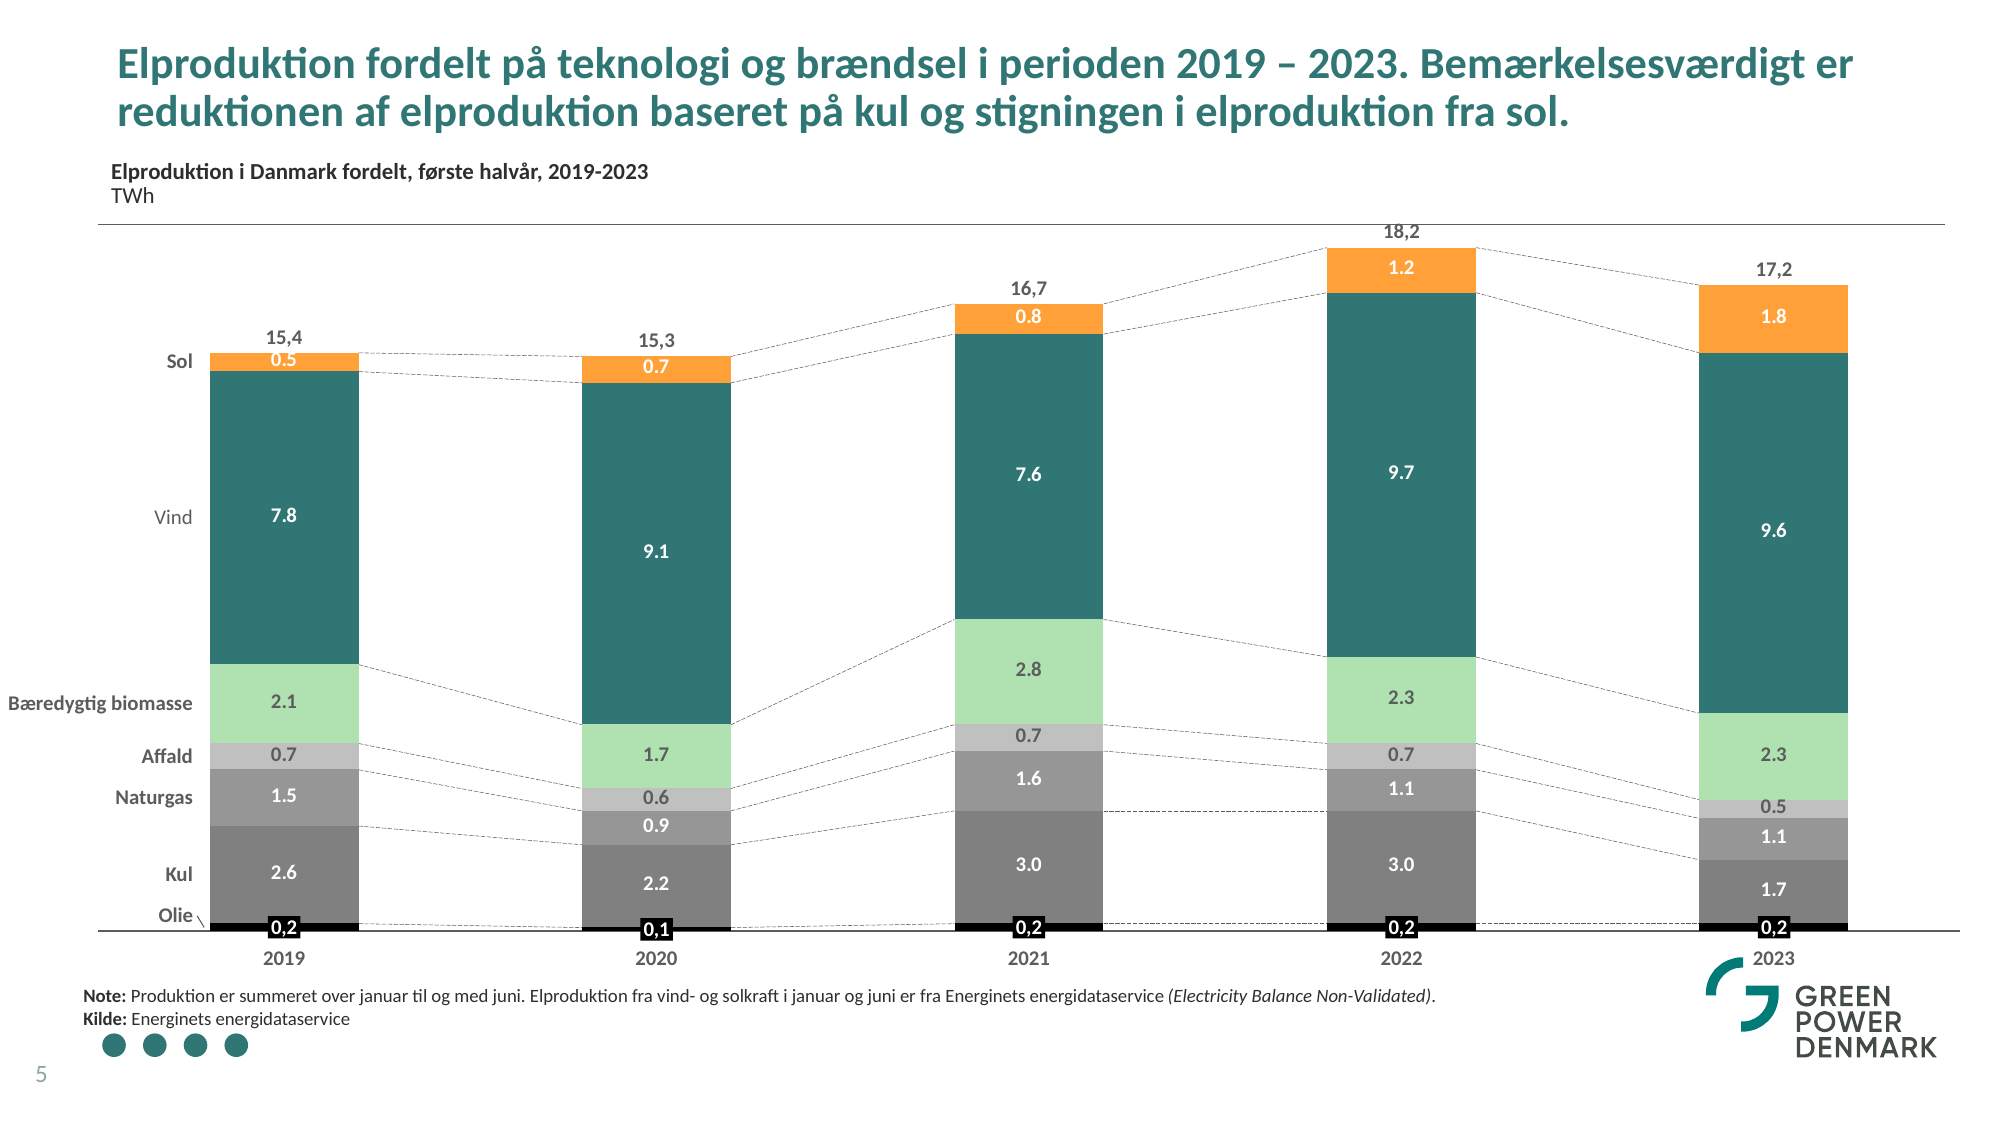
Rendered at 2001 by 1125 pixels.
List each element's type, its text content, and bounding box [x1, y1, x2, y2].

text_box 2021 [1006, 947, 1052, 970]
slide_number 5 [20, 1042, 111, 1103]
text_box 2020 [634, 947, 679, 970]
text_box 18,2 [1379, 225, 1424, 234]
text_box 2019 [261, 947, 307, 970]
chart [84, 234, 1974, 945]
text_box Elproduktion i Danmark fordelt, første halvår, 2019-2023 TWh [111, 159, 1036, 213]
text_box Bæredygtig biomasse [7, 692, 84, 716]
title Elproduktion fordelt på teknologi og brændsel i perioden 2019 – 2023. Bemærkelsesværdigt er reduktionen af elproduktion baseret på kul og stigningen i elproduktion fra sol. [102, 0, 1898, 144]
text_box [197, 915, 205, 928]
text_box 2023 [1751, 947, 1797, 970]
text_box Note: Produktion er summeret over januar til og med juni. Elproduktion fra vind- og solkraft i januar og juni er fra Energinets energidataservice (Electricity Balance Non-Validated). Kilde: Energinets energidataservice [82, 983, 1714, 1067]
text_box 2022 [1379, 947, 1424, 970]
